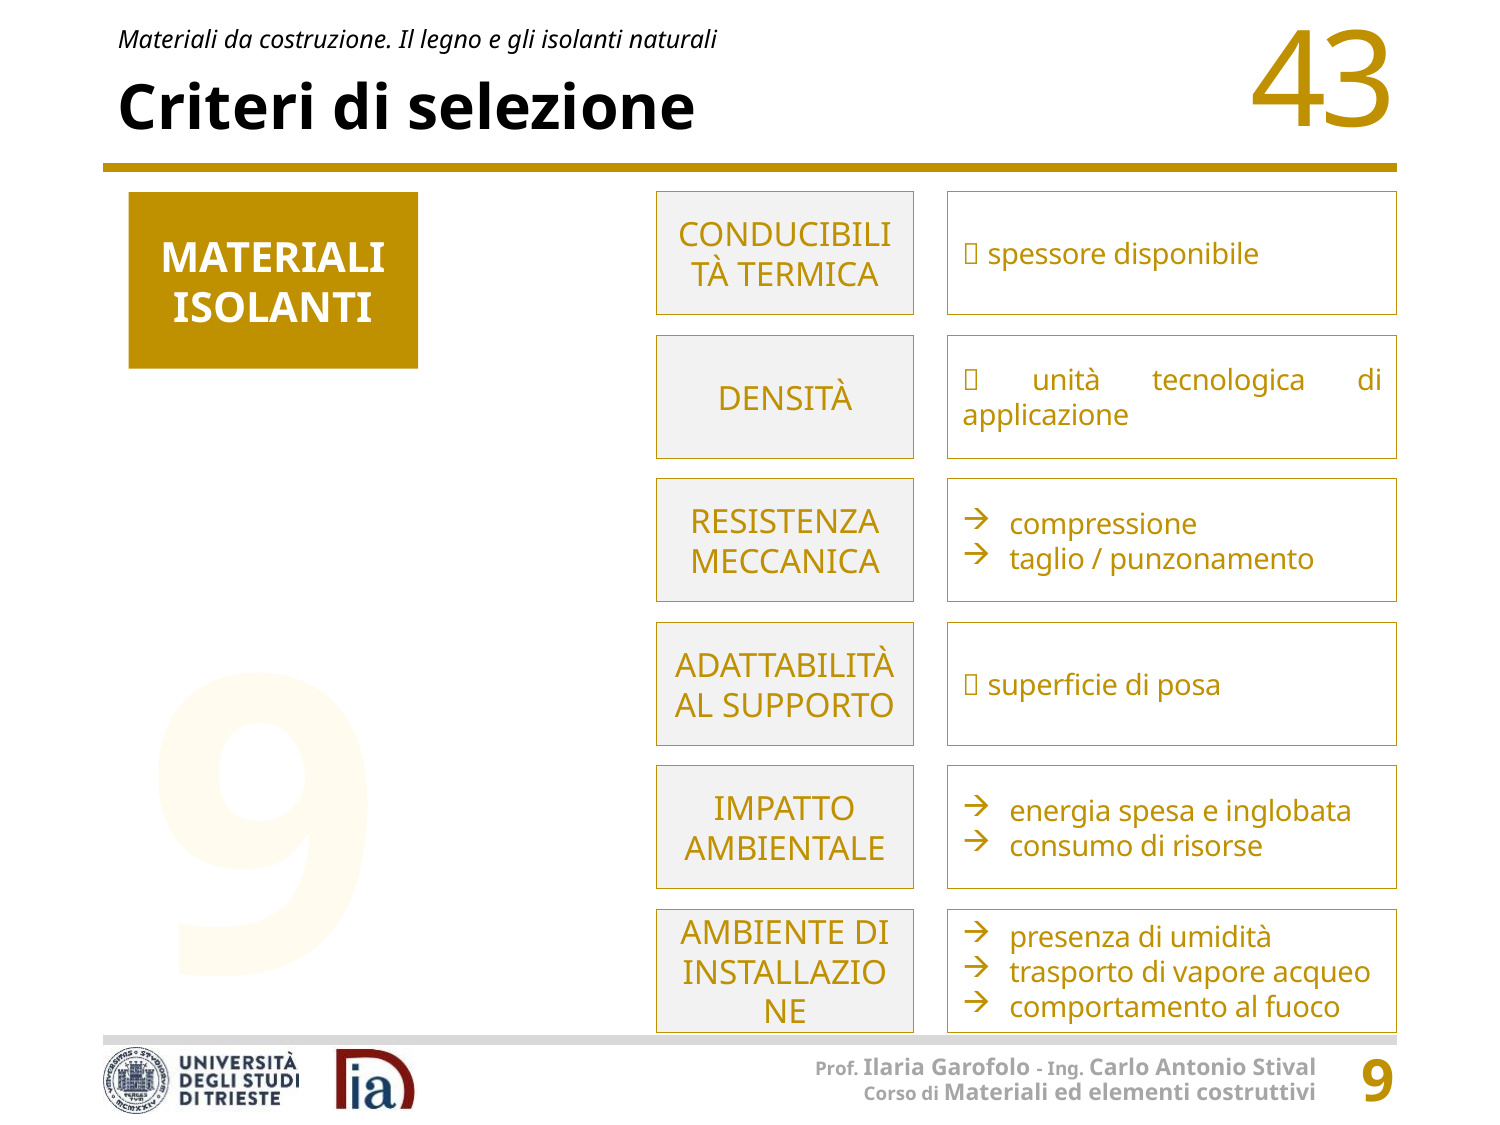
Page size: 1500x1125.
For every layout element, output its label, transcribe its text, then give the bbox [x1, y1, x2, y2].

text_box  unità tecnologica di applicazione [947, 335, 1397, 459]
text_box  spessore disponibile [947, 191, 1397, 315]
text_box AMBIENTE DI INSTALLAZIONE [656, 909, 914, 1033]
text_box compressione taglio / punzonamento [947, 478, 1397, 602]
text_box RESISTENZA MECCANICA [656, 478, 914, 602]
text_box  superficie di posa [947, 622, 1397, 746]
text_box MATERIALI ISOLANTI [128, 192, 419, 369]
text_box presenza di umidità trasporto di vapore acqueo comportamento al fuoco [947, 909, 1397, 1033]
text_box DENSITÀ [656, 335, 914, 459]
text_box IMPATTO AMBIENTALE [656, 765, 914, 889]
picture [103, 1047, 299, 1114]
picture [333, 1047, 418, 1111]
text_box ADATTABILITÀ AL SUPPORTO [656, 622, 914, 746]
text_box CONDUCIBILITÀ TERMICA [656, 191, 914, 315]
text_box energia spesa e inglobata consumo di risorse [947, 765, 1397, 889]
title Criteri di selezione [103, 59, 1183, 168]
